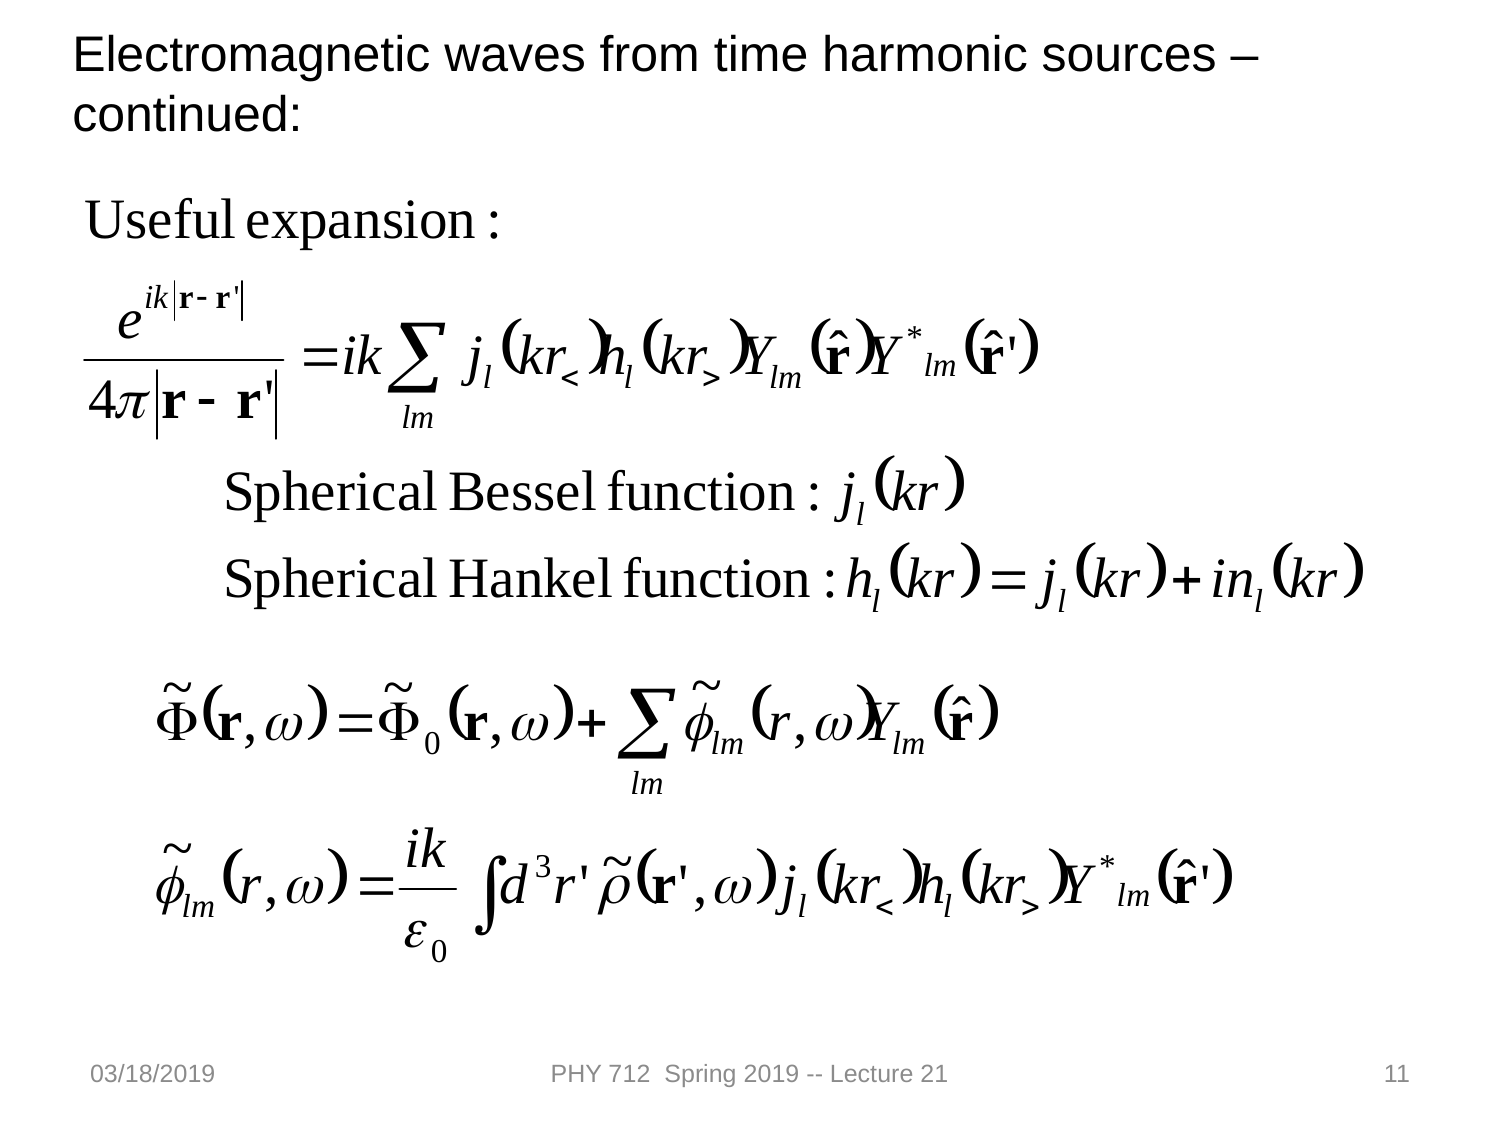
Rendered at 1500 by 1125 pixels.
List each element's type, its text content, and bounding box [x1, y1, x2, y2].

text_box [147, 674, 1236, 1047]
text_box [74, 187, 1396, 697]
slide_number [75, 1042, 425, 1103]
footer PHY 712 Spring 2019 -- Lecture 21 [512, 1055, 988, 1103]
text_box Electromagnetic waves from time harmonic sources – continued: [57, 14, 1395, 149]
slide_number 11 [1074, 1042, 1425, 1103]
